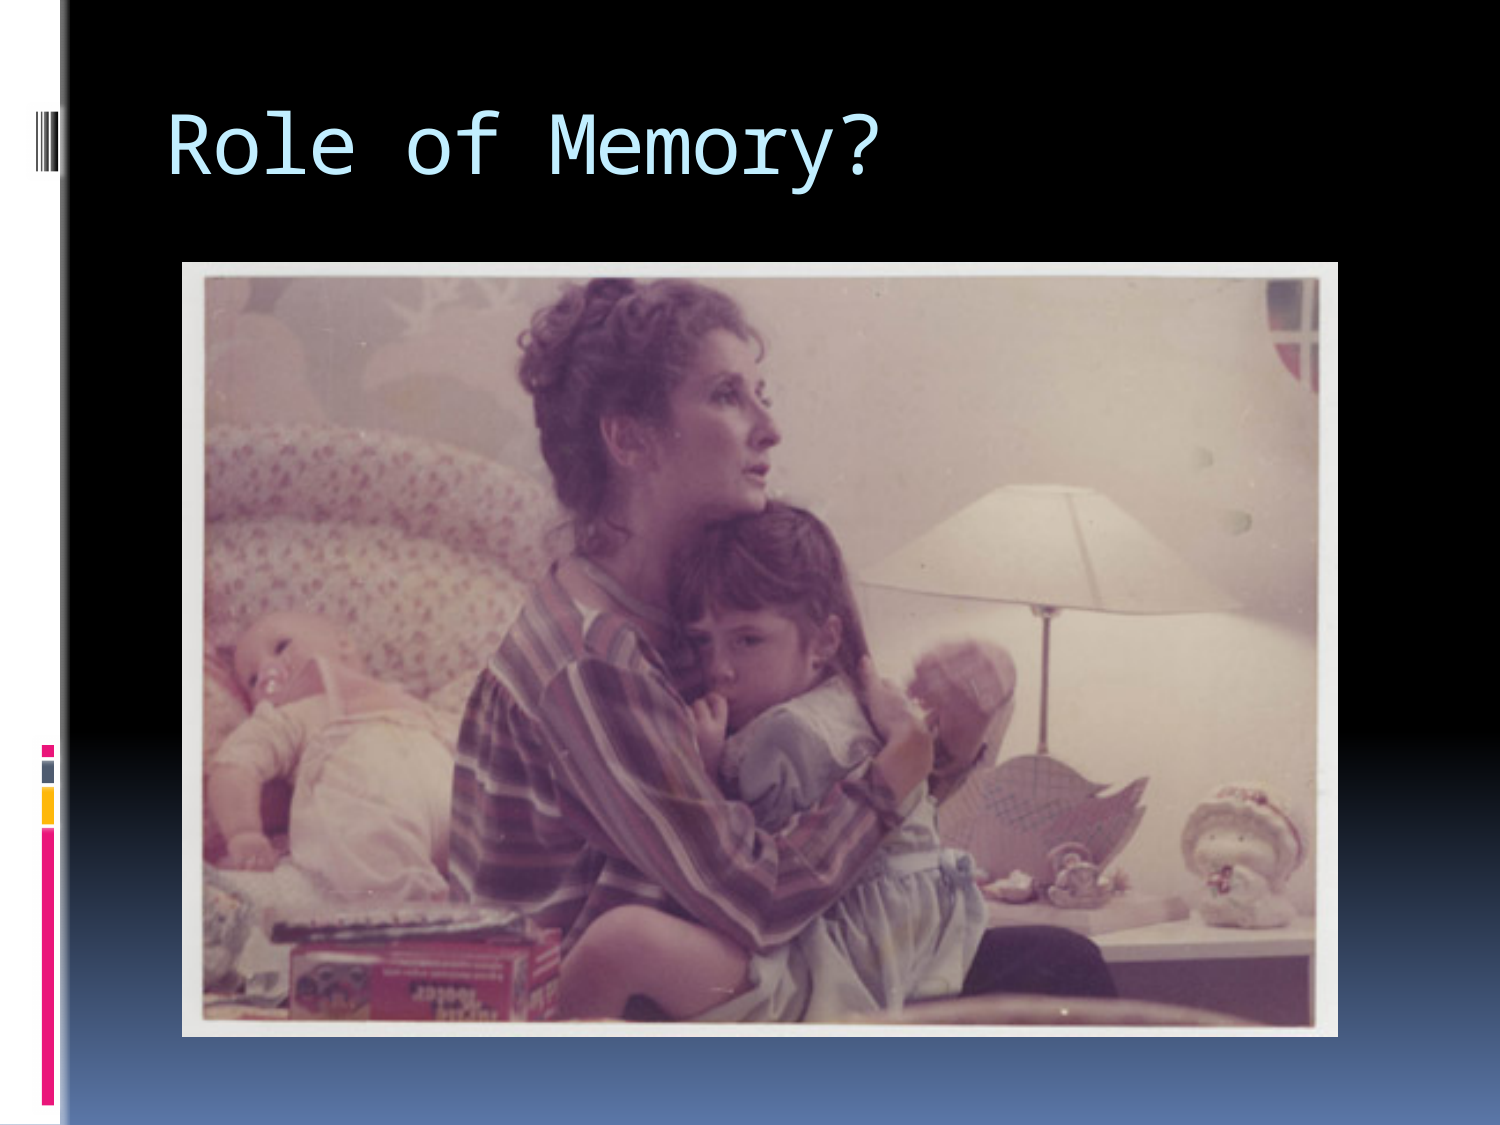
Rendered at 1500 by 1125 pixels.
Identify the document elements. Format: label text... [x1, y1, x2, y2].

title Role of Memory? [150, 84, 1425, 235]
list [182, 262, 1338, 1037]
